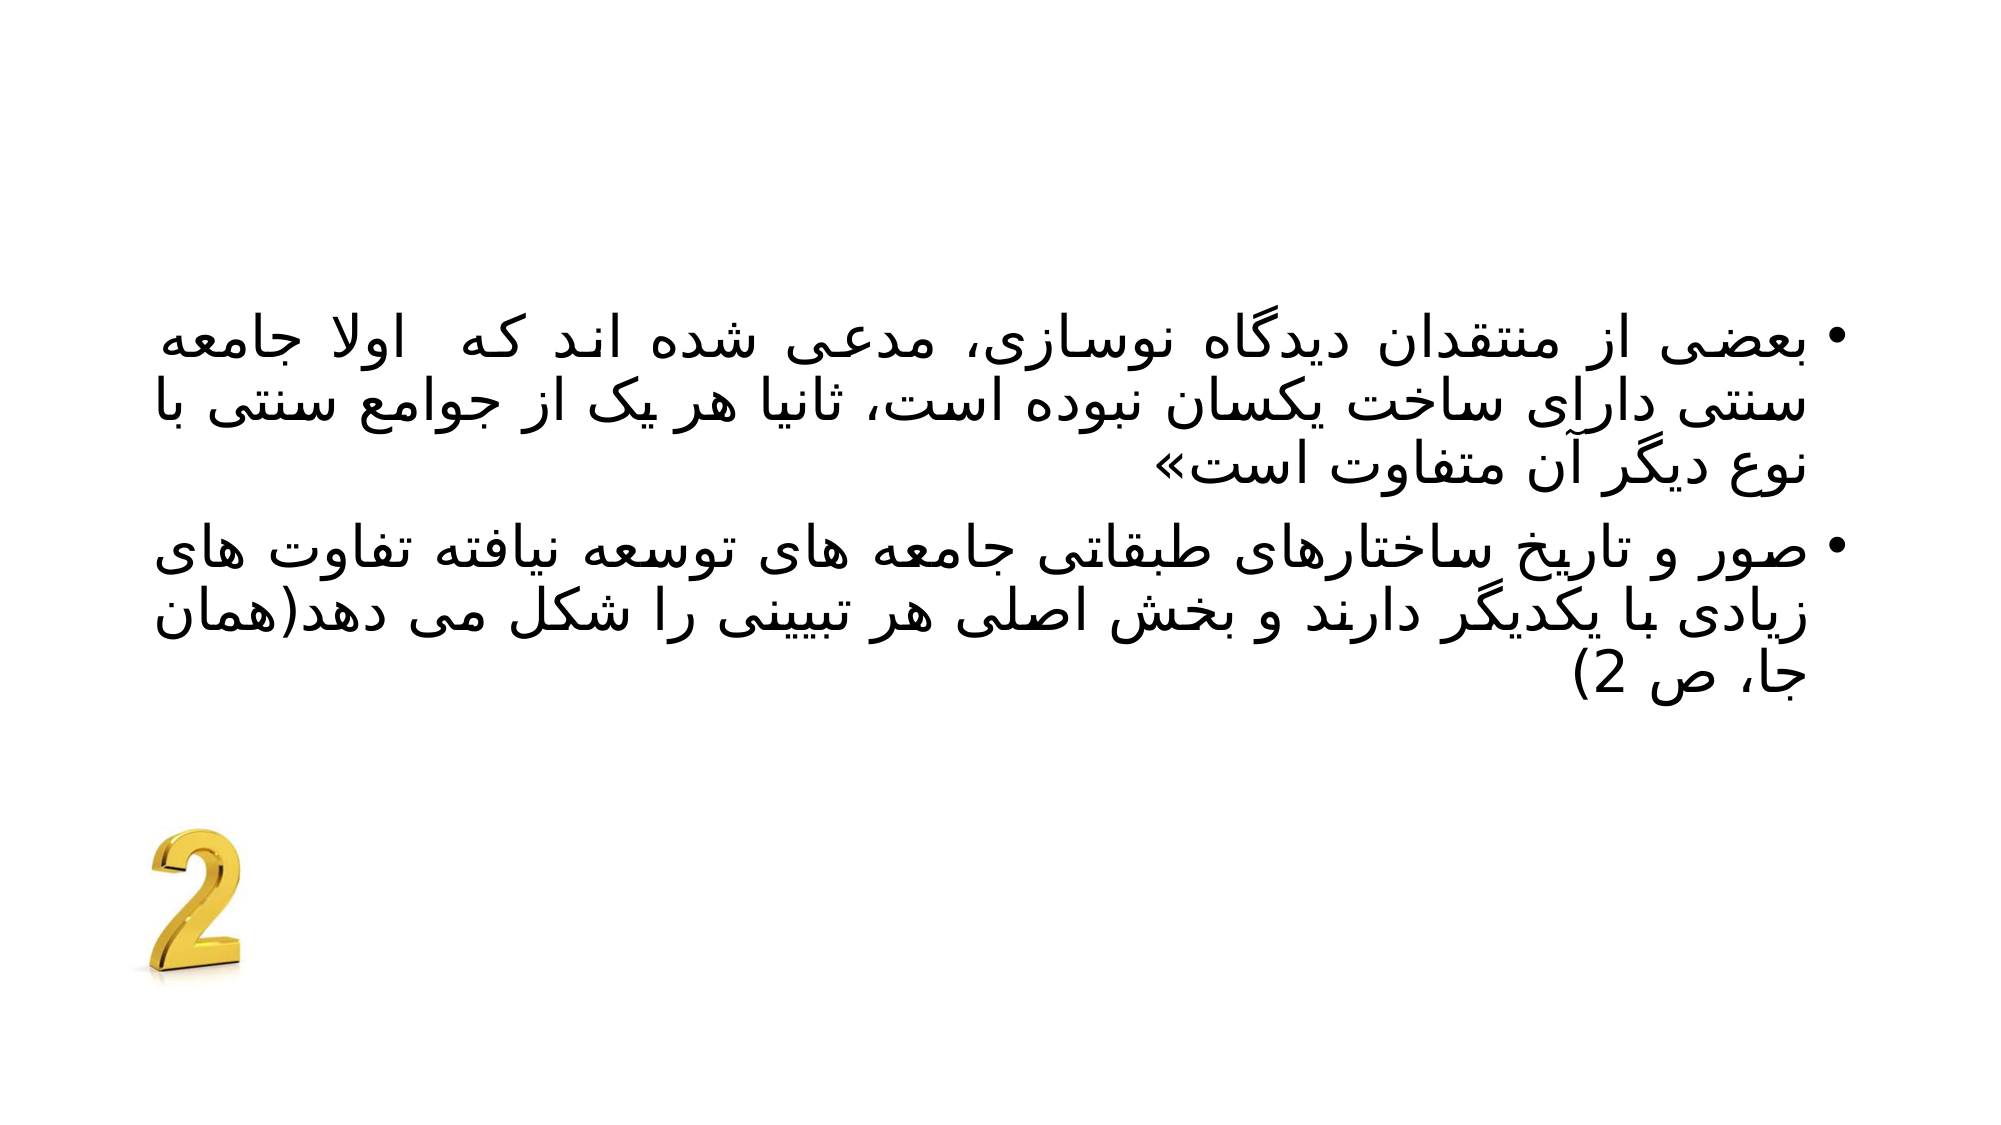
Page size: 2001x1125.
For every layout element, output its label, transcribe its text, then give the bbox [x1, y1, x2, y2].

list بعضی از منتقدان دیدگاه نوسازی، مدعی شده اند که اولا جامعه سنتی دارای ساخت یکسان نبوده است، ثانیا هر یک از جوامع سنتی با نوع دیگر آن متفاوت است» صور و تاریخ ساختارهای طبقاتی جامعه های توسعه نیافته تفاوت های زیادی با یکدیگر دارند و بخش اصلی هر تبیینی را شکل می دهد(همان جا، ص 2) [137, 299, 1863, 1014]
picture [109, 814, 285, 990]
